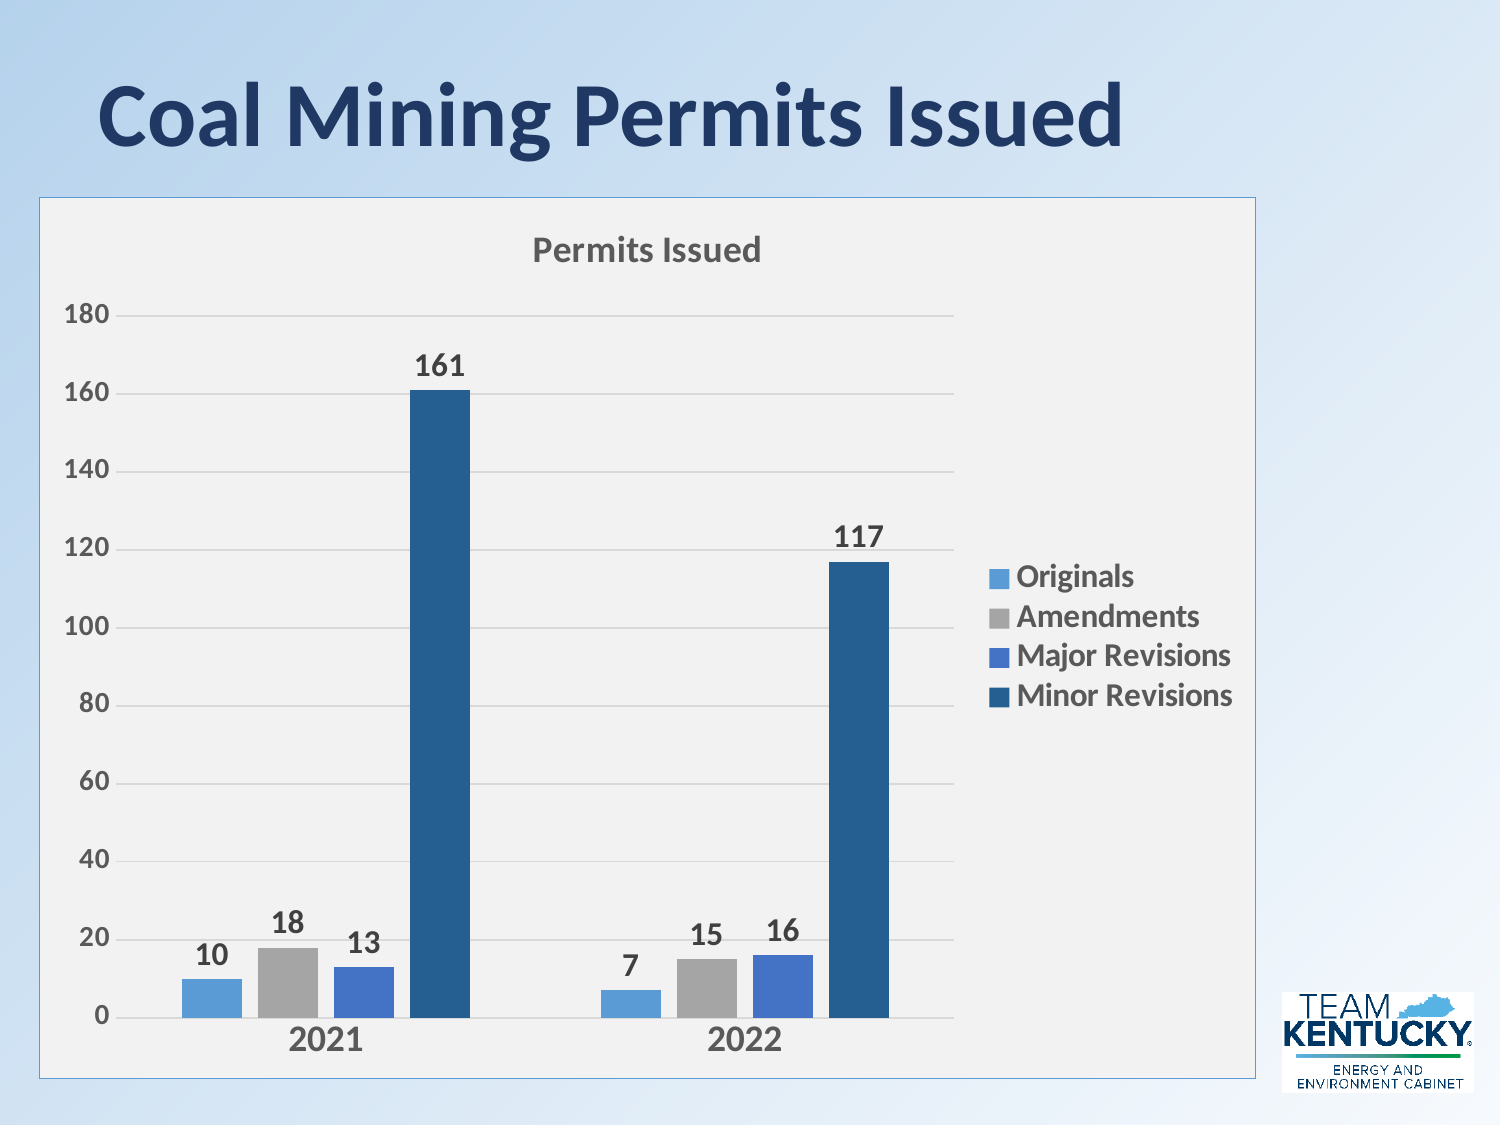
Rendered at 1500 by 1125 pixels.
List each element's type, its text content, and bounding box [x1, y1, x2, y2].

text_box Coal Mining Permits Issued [83, 47, 1417, 173]
chart [38, 197, 1256, 1079]
slide_number 9 [977, 1042, 1315, 1103]
picture [1282, 992, 1474, 1093]
